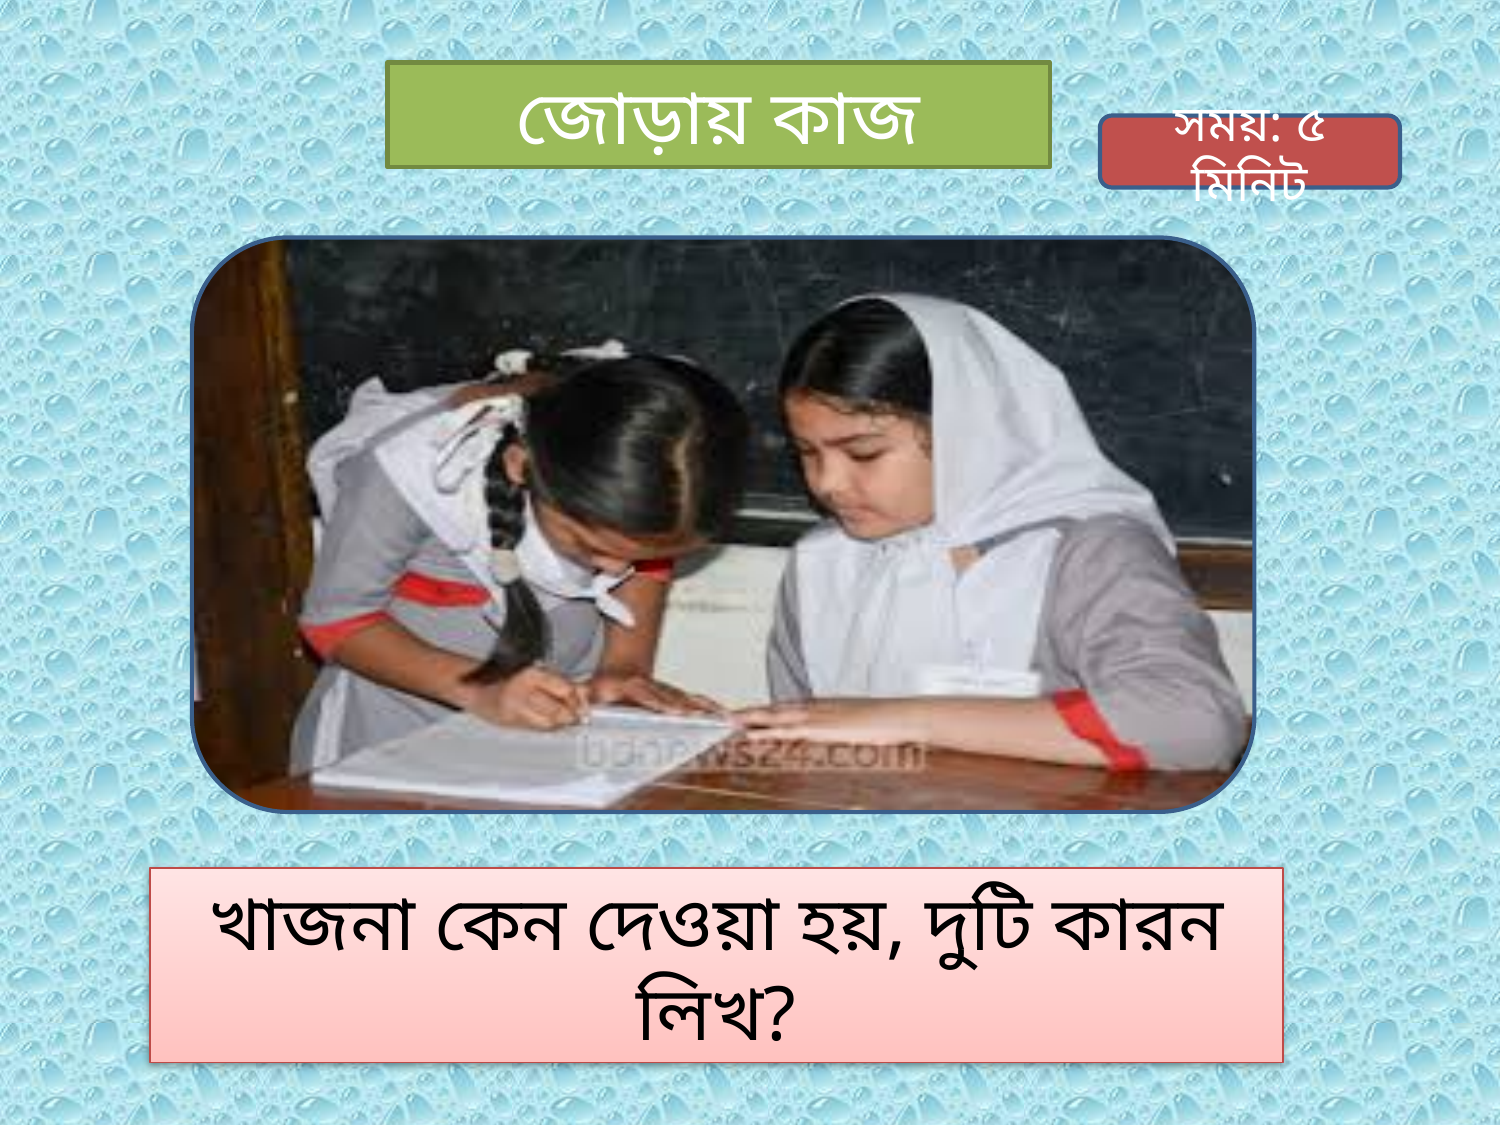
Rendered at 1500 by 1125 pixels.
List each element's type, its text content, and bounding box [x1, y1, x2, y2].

picture [0, 0, 1500, 1125]
text_box সময়: ৫ মিনিট [1097, 113, 1403, 190]
text_box [189, 235, 1257, 815]
text_box জোড়ায় কাজ [385, 60, 1052, 169]
text_box খাজনা কেন দেওয়া হয়, দুটি কারন লিখ? [149, 867, 1284, 1063]
